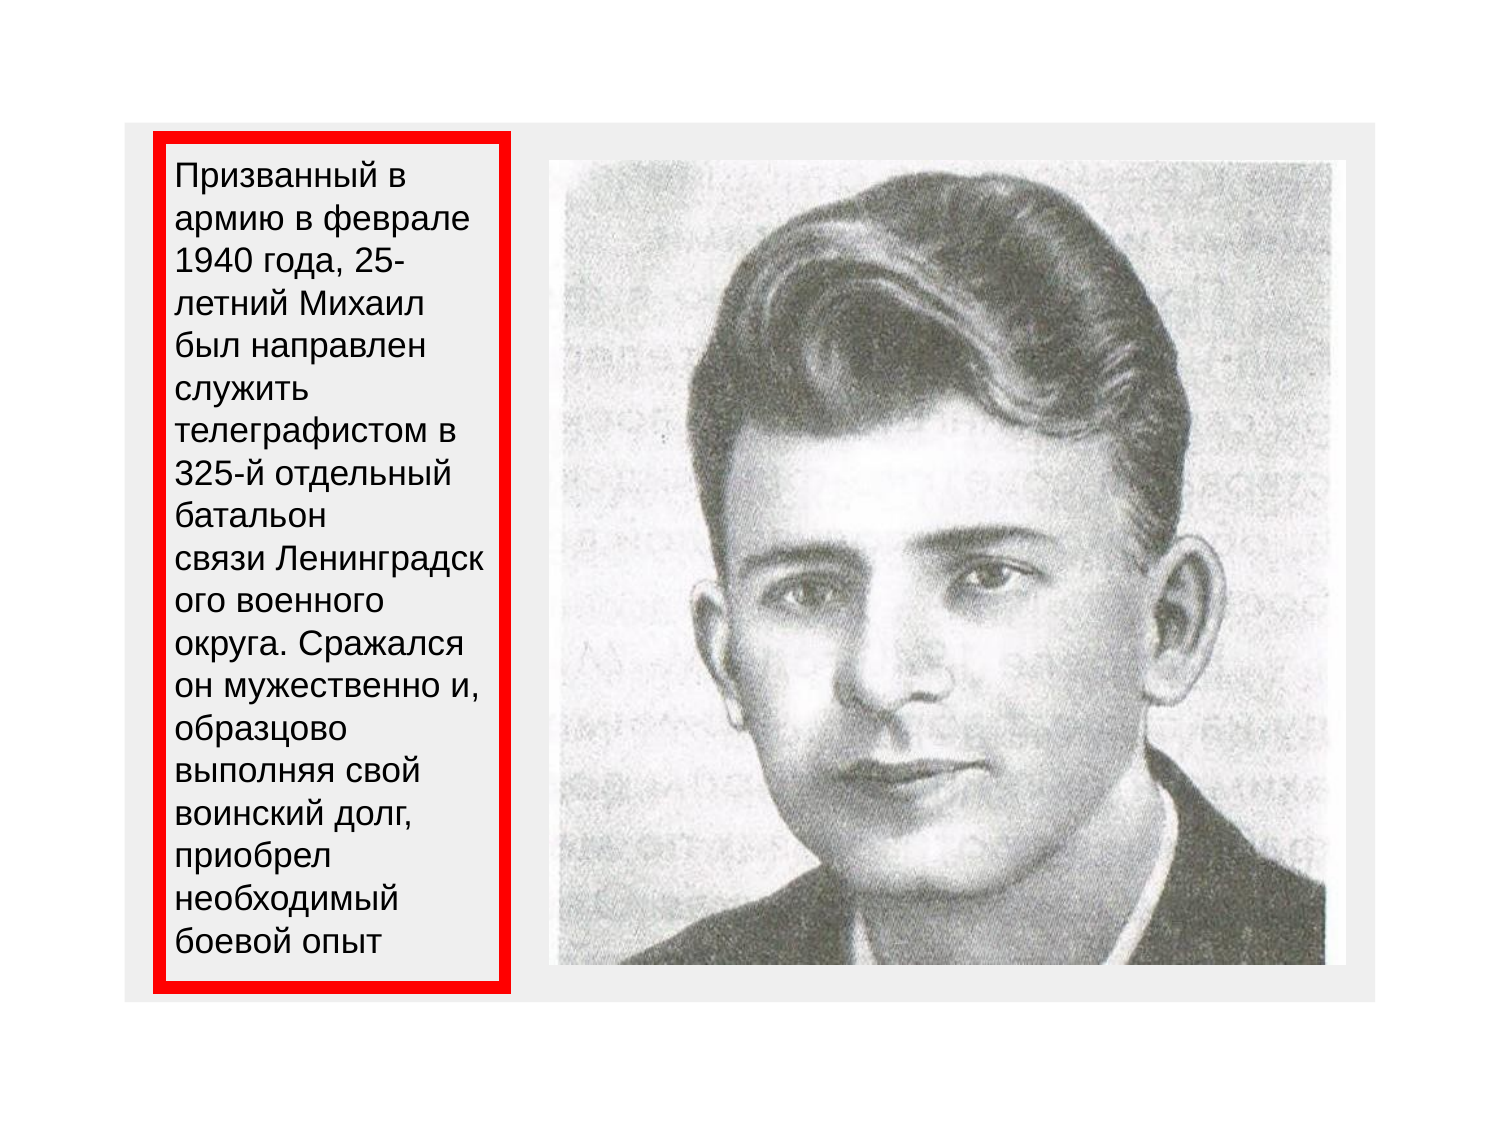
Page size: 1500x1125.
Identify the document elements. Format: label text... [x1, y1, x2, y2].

title Призванный в армию в феврале 1940 года, 25-летний Михаил был направлен служить телеграфистом в 325-й отдельный батальон связи Ленинградского военного округа. Сражался он мужественно и, образцово выполняя свой воинский долг, приобрел необходимый боевой опыт [153, 131, 511, 994]
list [548, 160, 1346, 966]
